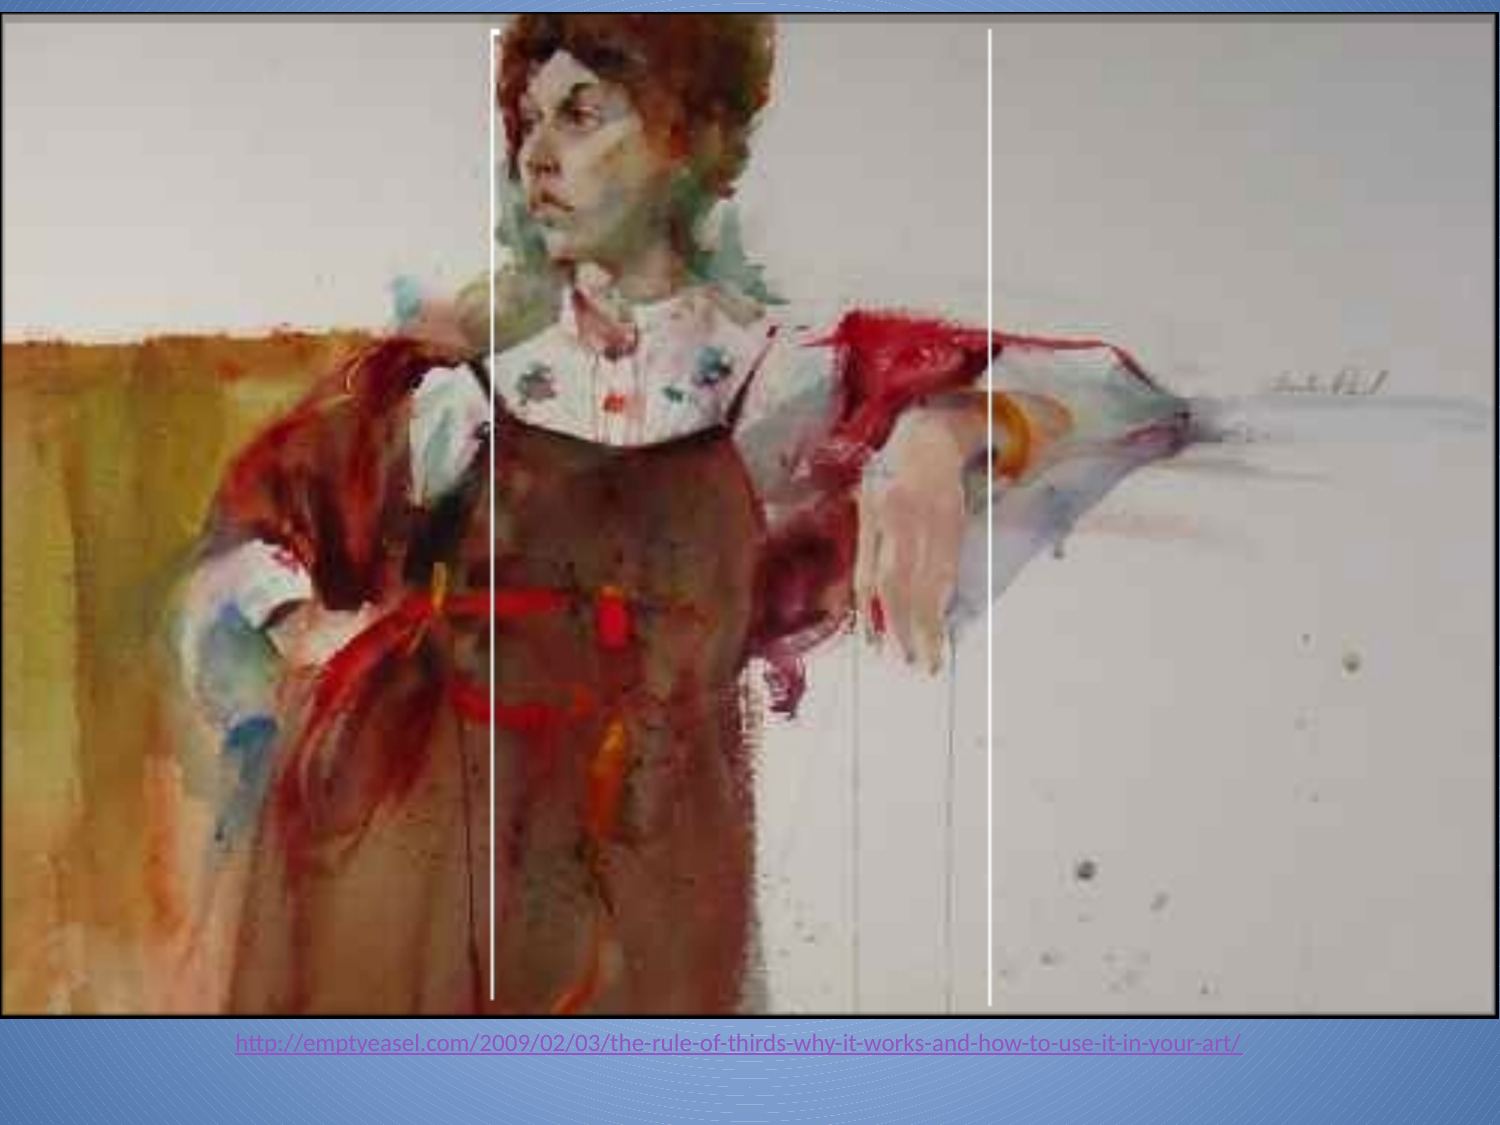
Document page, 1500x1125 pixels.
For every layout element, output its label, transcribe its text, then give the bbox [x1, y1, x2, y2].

text_box http://emptyeasel.com/2009/02/03/the-rule-of-thirds-why-it-works-and-how-to-use-it-in-your-art/ [220, 1026, 1297, 1094]
picture [0, 11, 1499, 1020]
